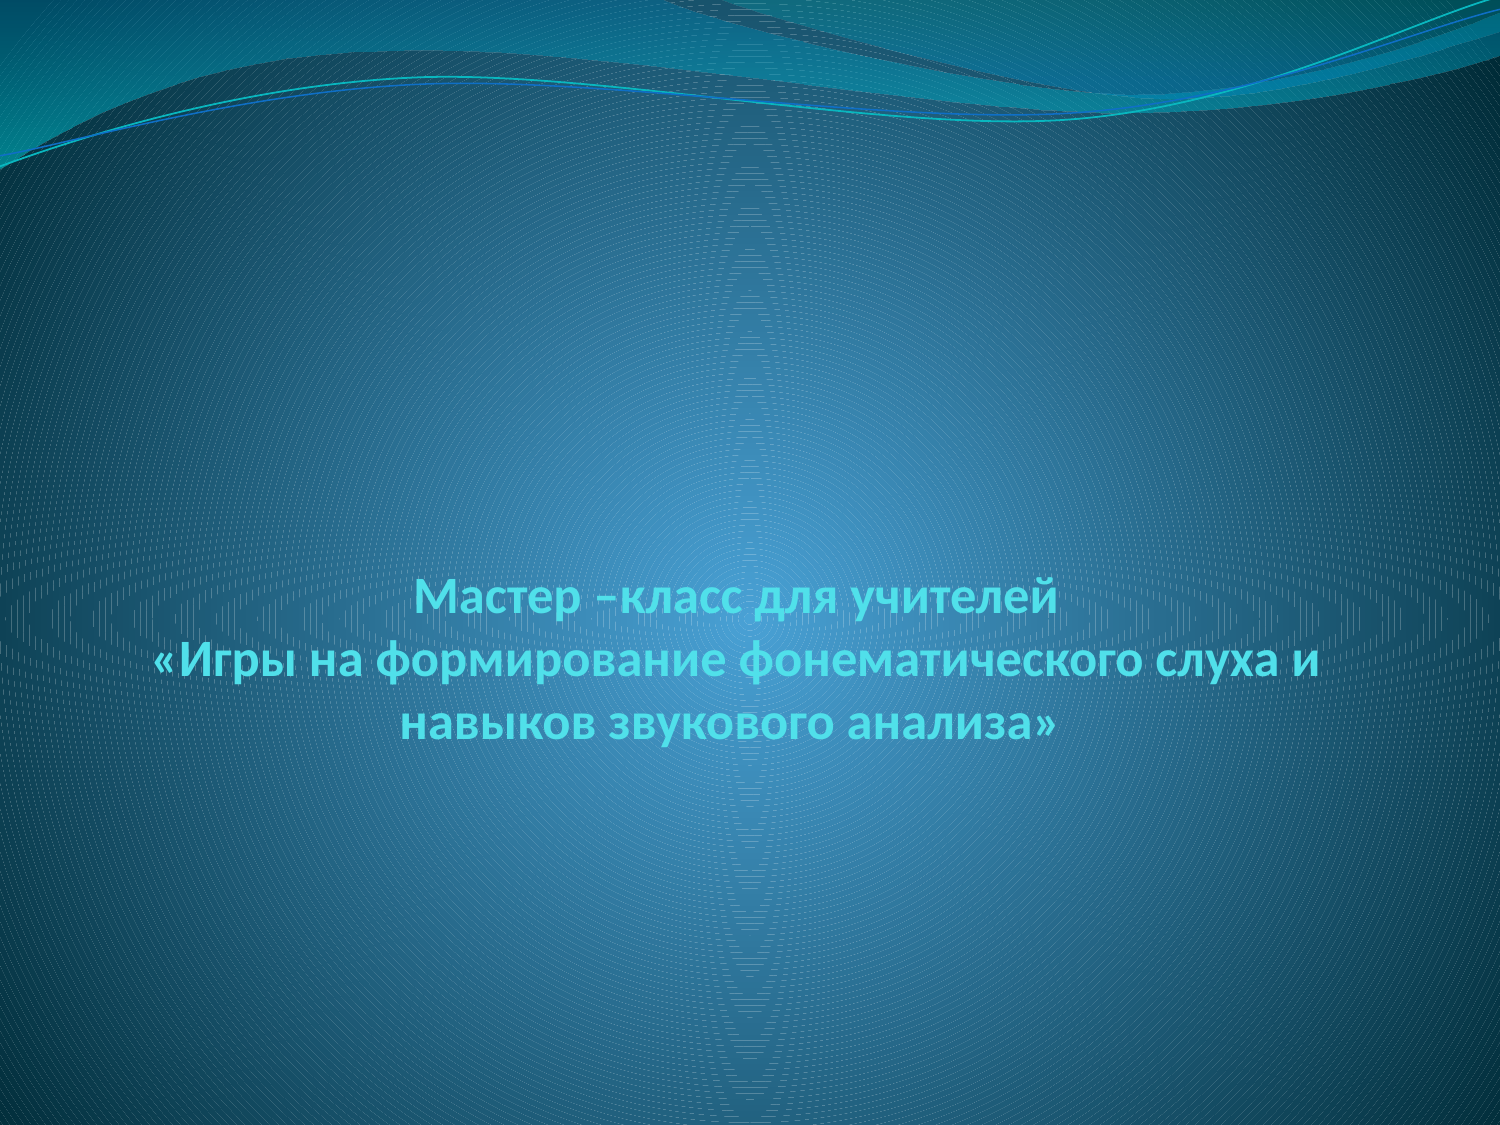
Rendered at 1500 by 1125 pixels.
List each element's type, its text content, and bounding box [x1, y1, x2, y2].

title Мастер –класс для учителей «Игры на формирование фонематического слуха и навыков звукового анализа» [93, 246, 1382, 750]
